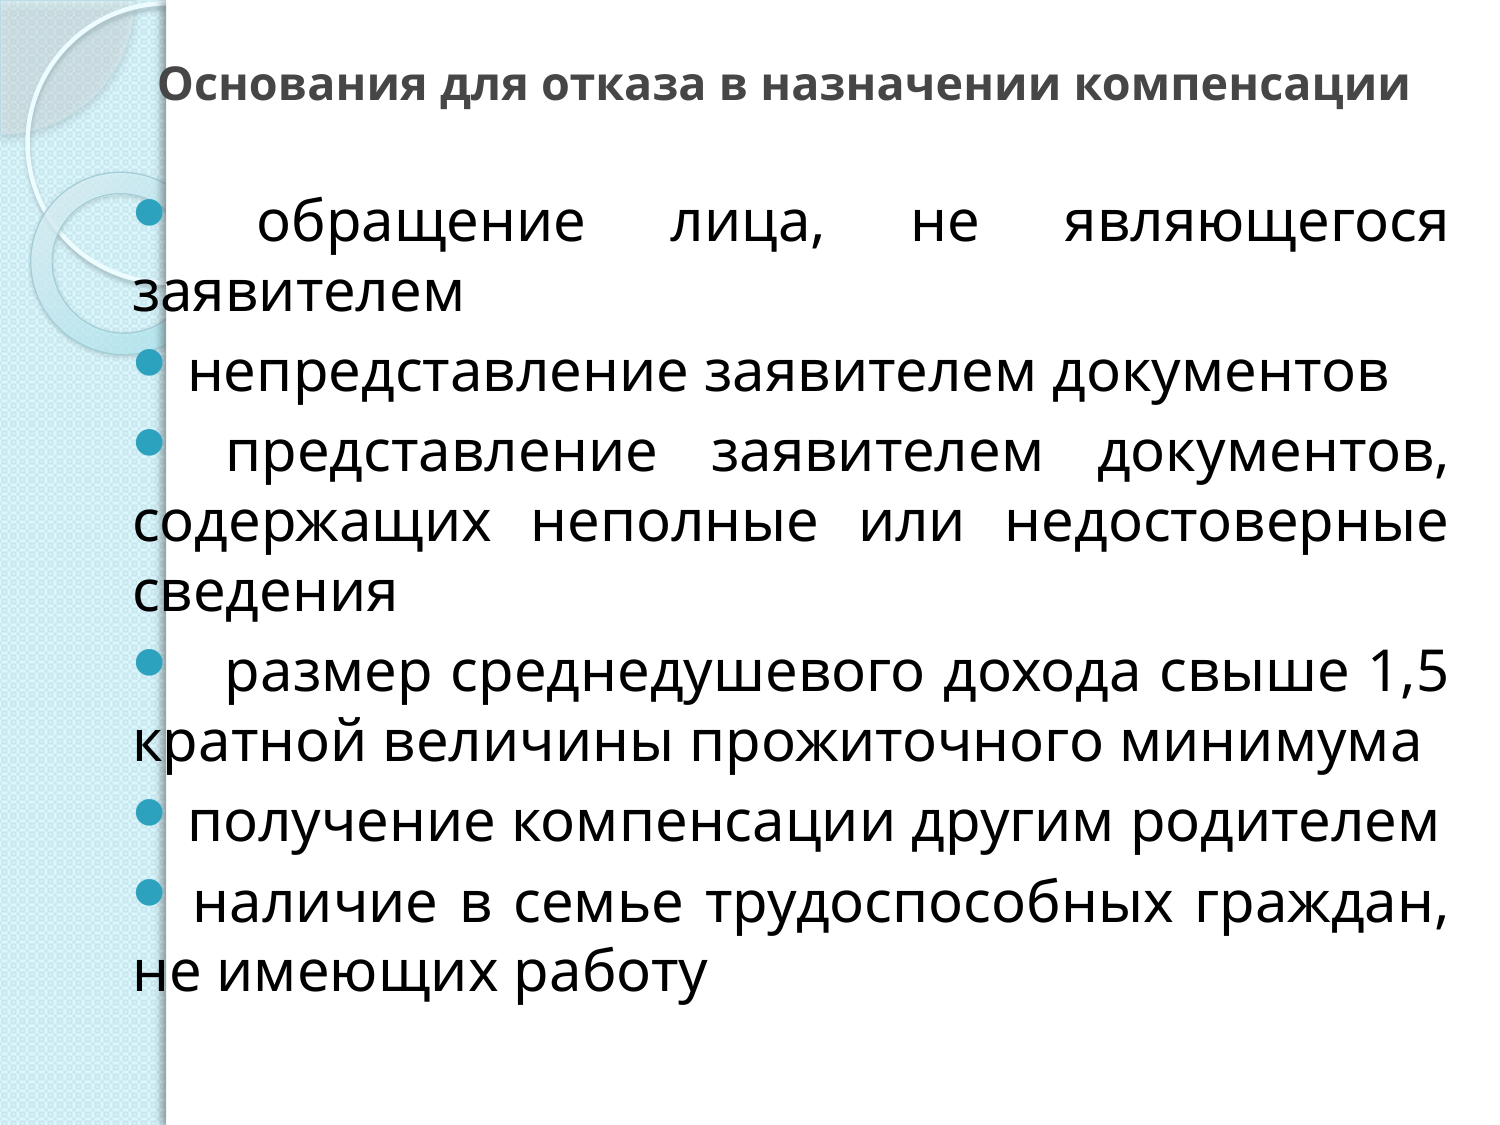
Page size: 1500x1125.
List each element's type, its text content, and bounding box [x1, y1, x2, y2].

list обращение лица, не являющегося заявителем непредставление заявителем документов представление заявителем документов, содержащих неполные или недостоверные сведения размер среднедушевого дохода свыше 1,5 кратной величины прожиточного минимума получение компенсации другим родителем наличие в семье трудоспособных граждан, не имеющих работу [116, 175, 1466, 1026]
title Основания для отказа в назначении компенсации [140, 35, 1430, 129]
